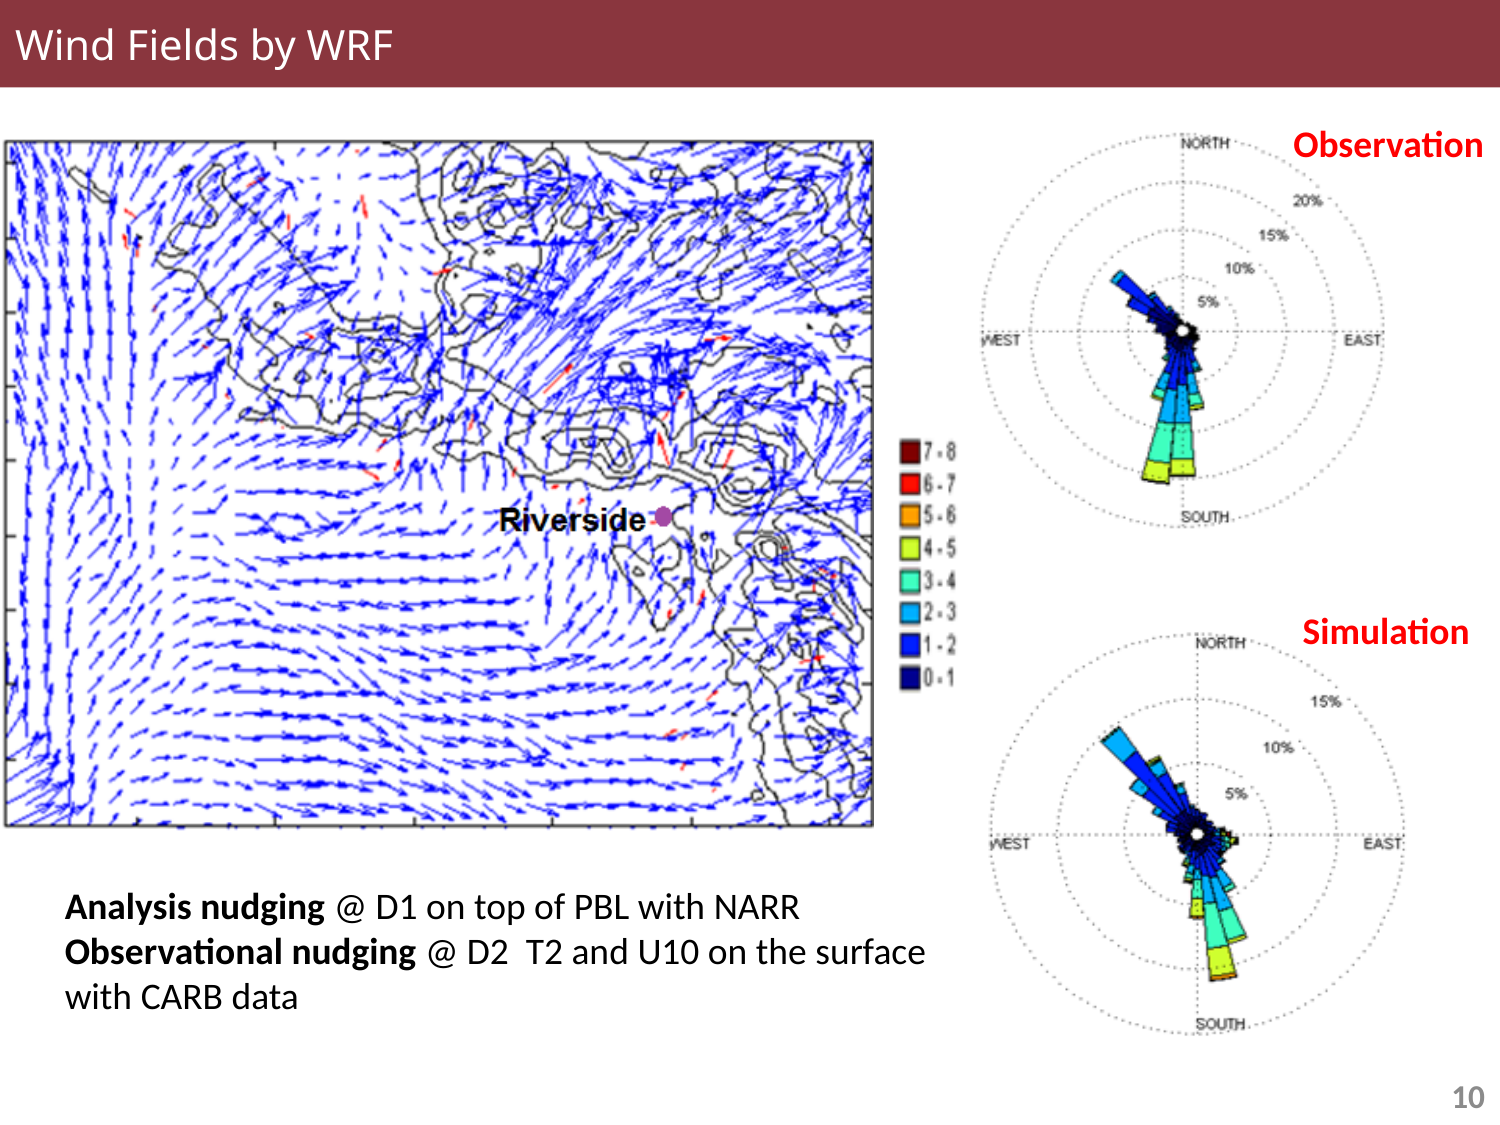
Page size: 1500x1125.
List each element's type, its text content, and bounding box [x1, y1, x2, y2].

text_box Simulation [1287, 599, 1500, 660]
slide_number 10 [1149, 1065, 1500, 1125]
picture [0, 137, 874, 832]
text_box Observation [1278, 112, 1500, 173]
title Wind Fields by WRF [0, 0, 1500, 88]
text_box Analysis nudging @ D1 on top of PBL with NARR Observational nudging @ D2 T2 and U10 on the surface with CARB data [49, 874, 957, 1025]
picture [887, 124, 1432, 1051]
